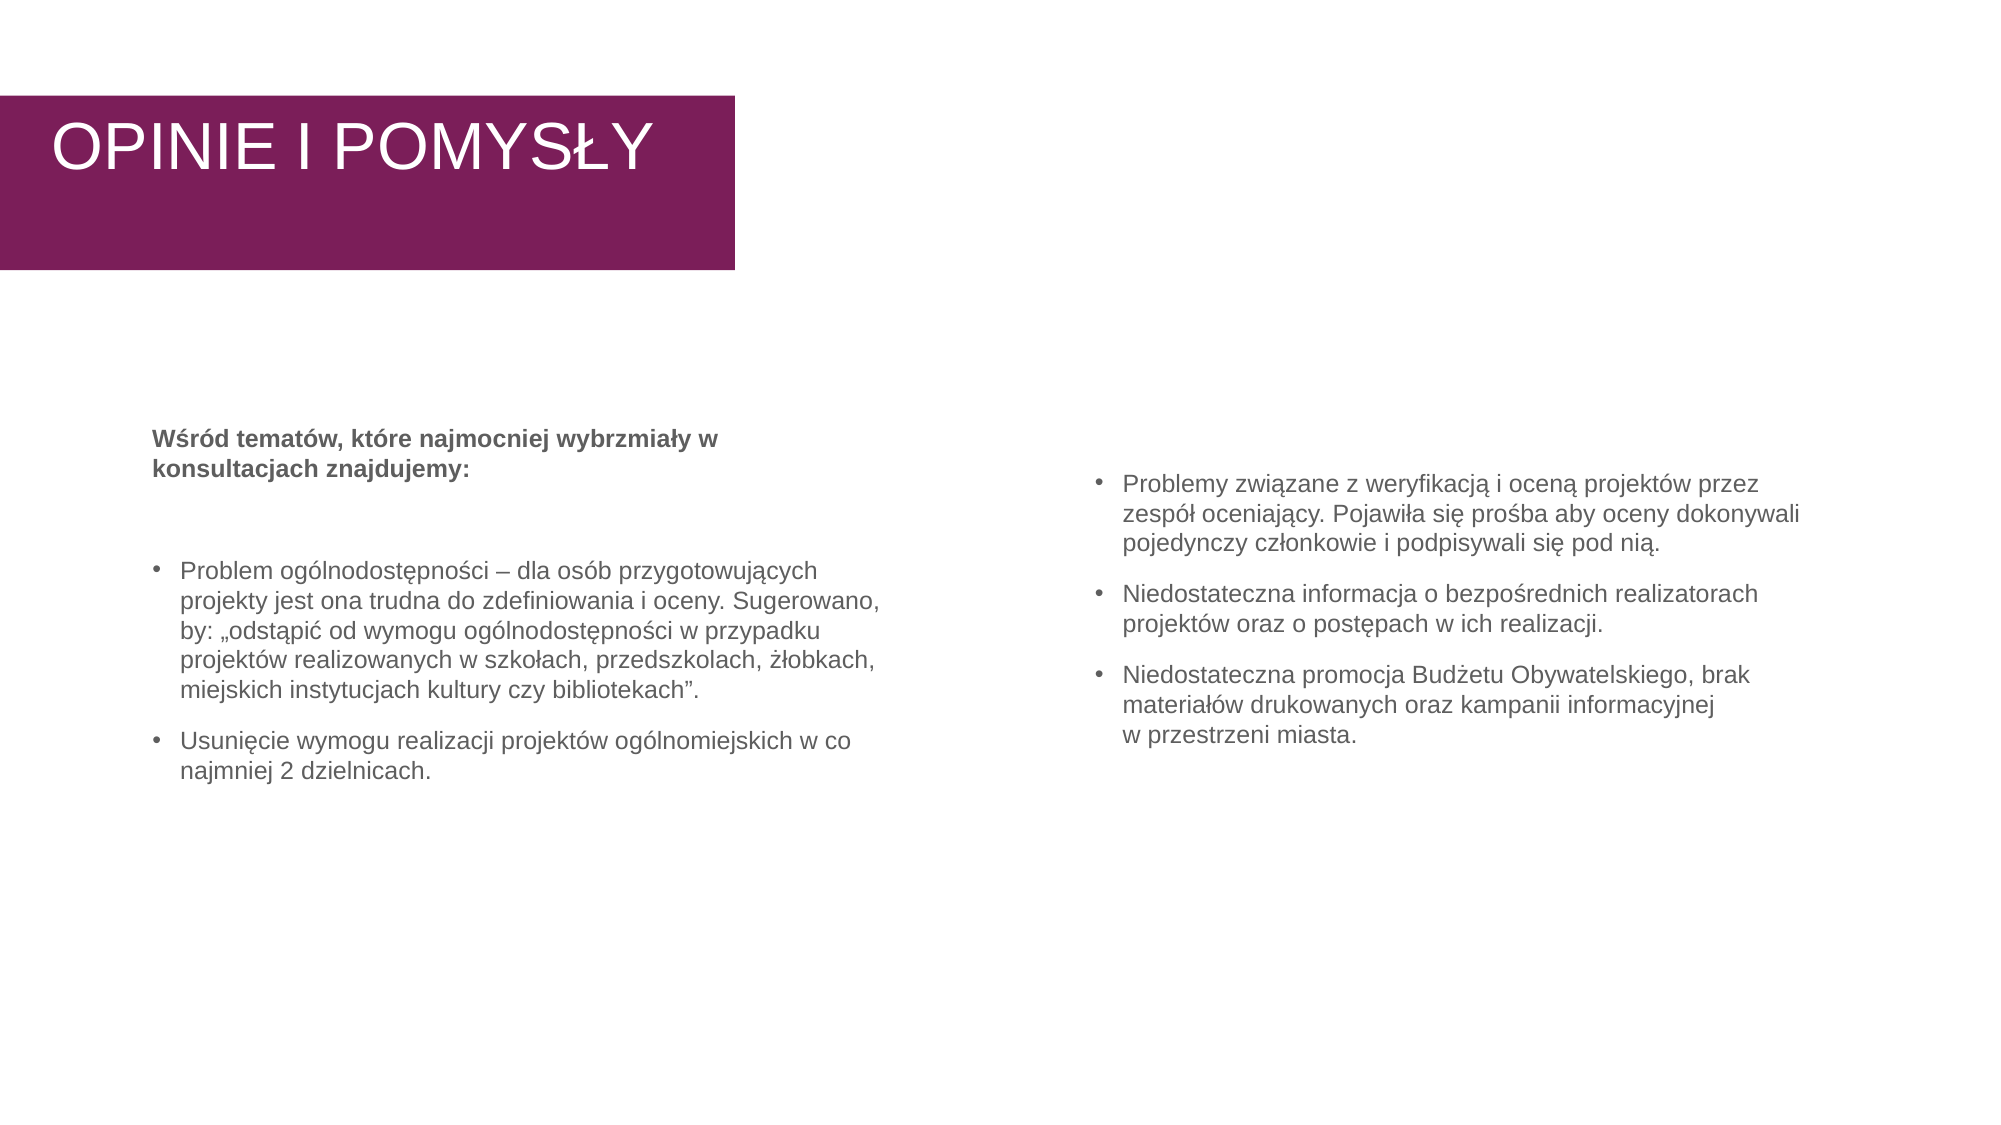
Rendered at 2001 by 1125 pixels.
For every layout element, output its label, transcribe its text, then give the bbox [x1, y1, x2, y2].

text_box OPINIE I POMYSŁY [0, 95, 735, 271]
text_box Problemy związane z weryfikacją i oceną projektów przez zespół oceniający. Pojawiła się prośba aby oceny dokonywali pojedynczy członkowie i podpisywali się pod nią. Niedostateczna informacja o bezpośrednich realizatorach projektów oraz o postępach w ich realizacji. Niedostateczna promocja Budżetu Obywatelskiego, brak materiałów drukowanych oraz kampanii informacyjnej w przestrzeni miasta. [1079, 196, 1849, 1039]
text_box Wśród tematów, które najmocniej wybrzmiały w konsultacjach znajdujemy: Problem ogólnodostępności – dla osób przygotowujących projekty jest ona trudna do zdefiniowania i oceny. Sugerowano, by: „odstąpić od wymogu ogólnodostępności w przypadku projektów realizowanych w szkołach, przedszkolach, żłobkach, miejskich instytucjach kultury czy bibliotekach”. Usunięcie wymogu realizacji projektów ogólnomiejskich w co najmniej 2 dzielnicach. [137, 217, 907, 1060]
